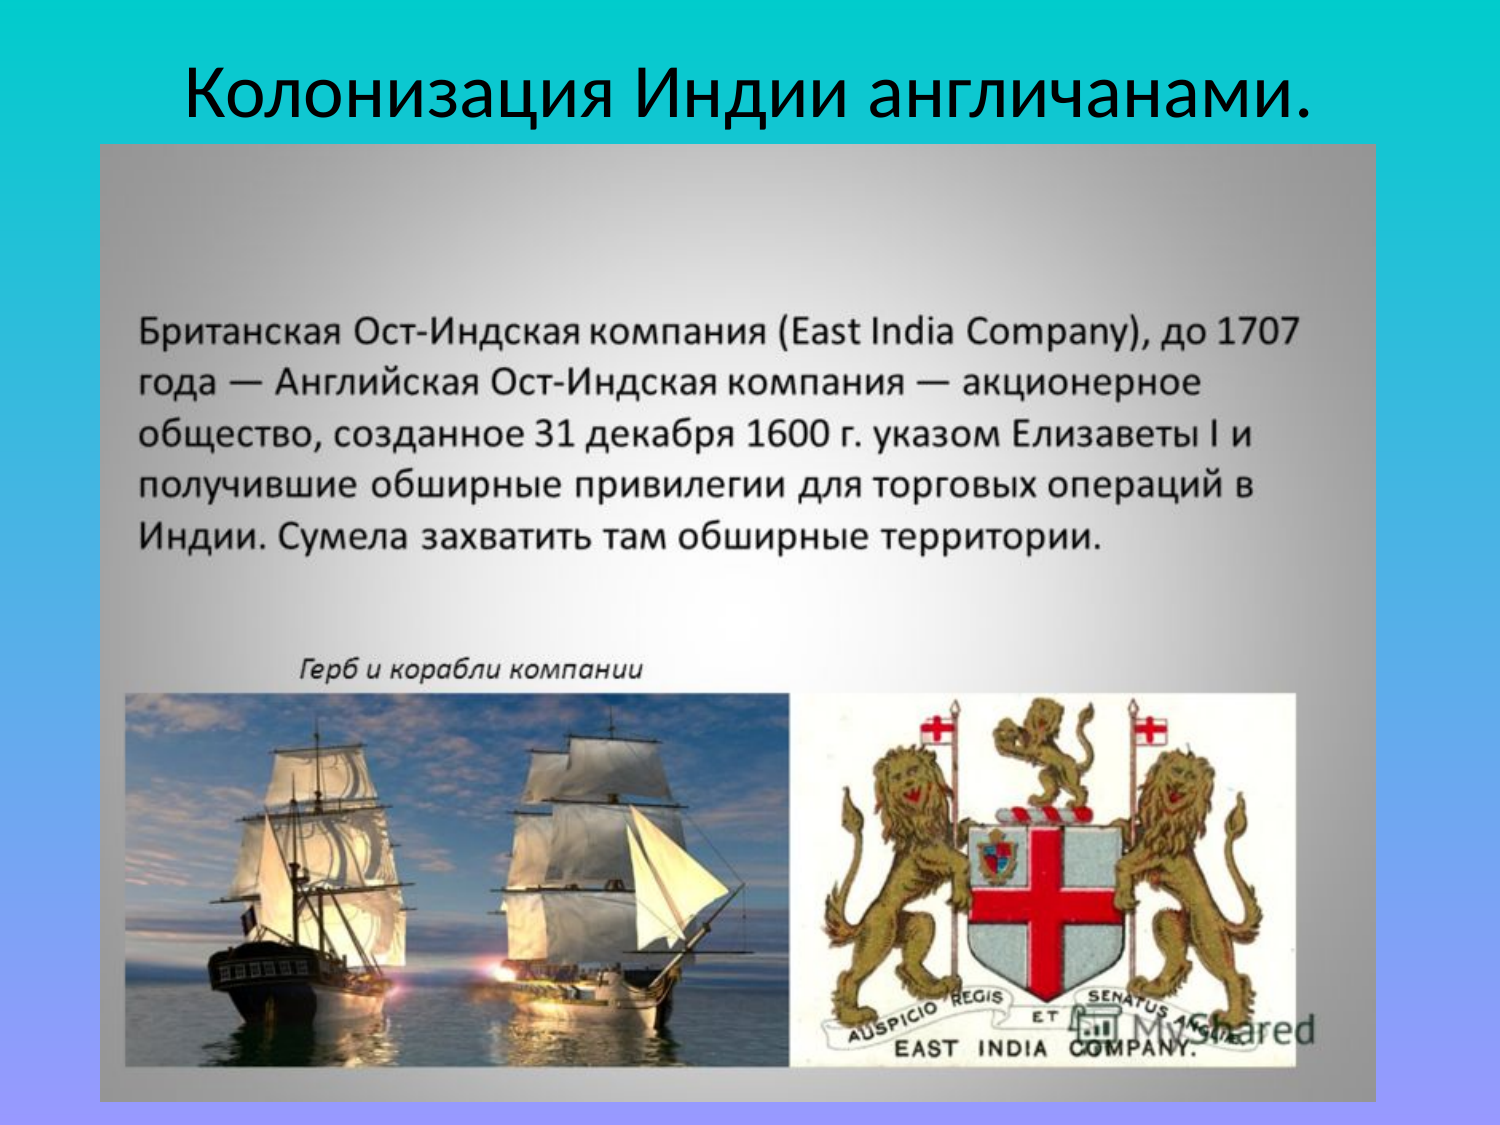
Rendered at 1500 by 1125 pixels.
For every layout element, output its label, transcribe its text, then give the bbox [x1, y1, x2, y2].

title Колонизация Индии англичанами. [75, 0, 1425, 173]
picture [100, 144, 1377, 1102]
